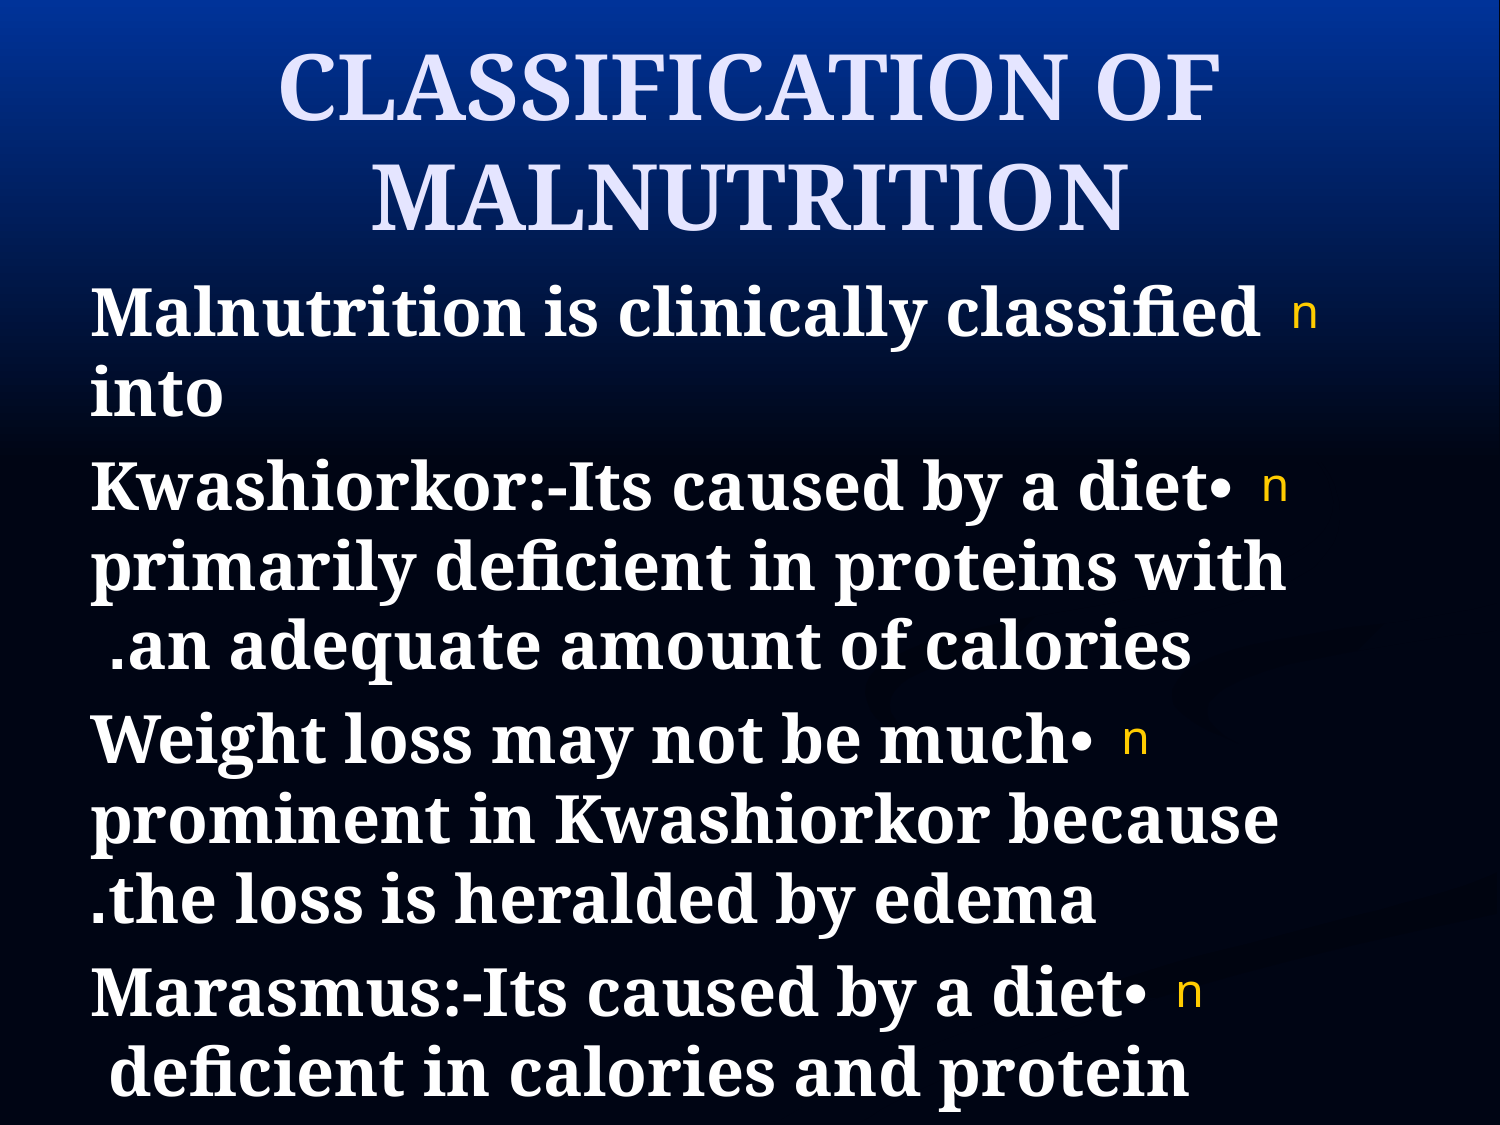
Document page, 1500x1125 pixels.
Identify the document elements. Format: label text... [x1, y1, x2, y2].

list Malnutrition is clinically classified into •Kwashiorkor:-Its caused by a diet primarily deficient in proteins with an adequate amount of calories. •Weight loss may not be much prominent in Kwashiorkor because the loss is heralded by edema. •Marasmus:-Its caused by a diet deficient in calories and protein [74, 262, 1426, 1006]
title CLASSIFICATION OF MALNUTRITION [74, 44, 1426, 233]
